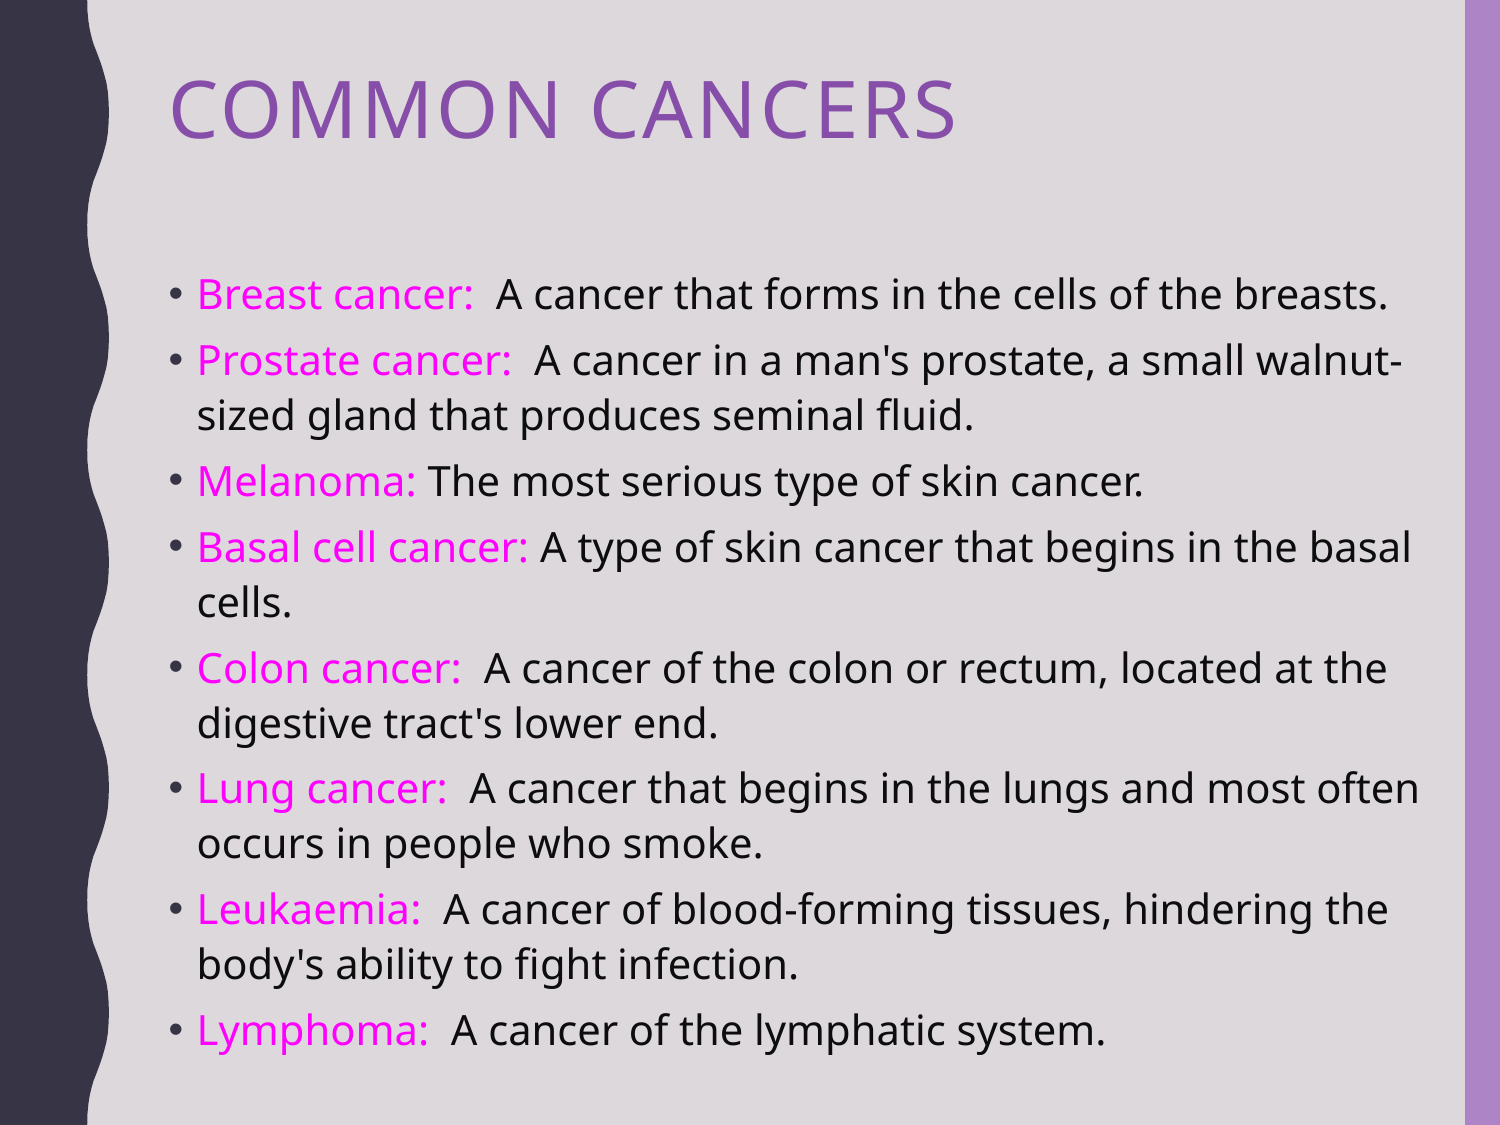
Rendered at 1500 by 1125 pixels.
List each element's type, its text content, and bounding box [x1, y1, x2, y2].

list Breast cancer: A cancer that forms in the cells of the breasts. Prostate cancer: A cancer in a man's prostate, a small walnut-sized gland that produces seminal fluid. Melanoma: The most serious type of skin cancer. Basal cell cancer: A type of skin cancer that begins in the basal cells. Colon cancer: A cancer of the colon or rectum, located at the digestive tract's lower end. Lung cancer: A cancer that begins in the lungs and most often occurs in people who smoke. Leukaemia: A cancer of blood-forming tissues, hindering the body's ability to fight infection. Lymphoma: A cancer of the lymphatic system. [153, 255, 1436, 929]
title Common CANCERS [154, 62, 1407, 255]
